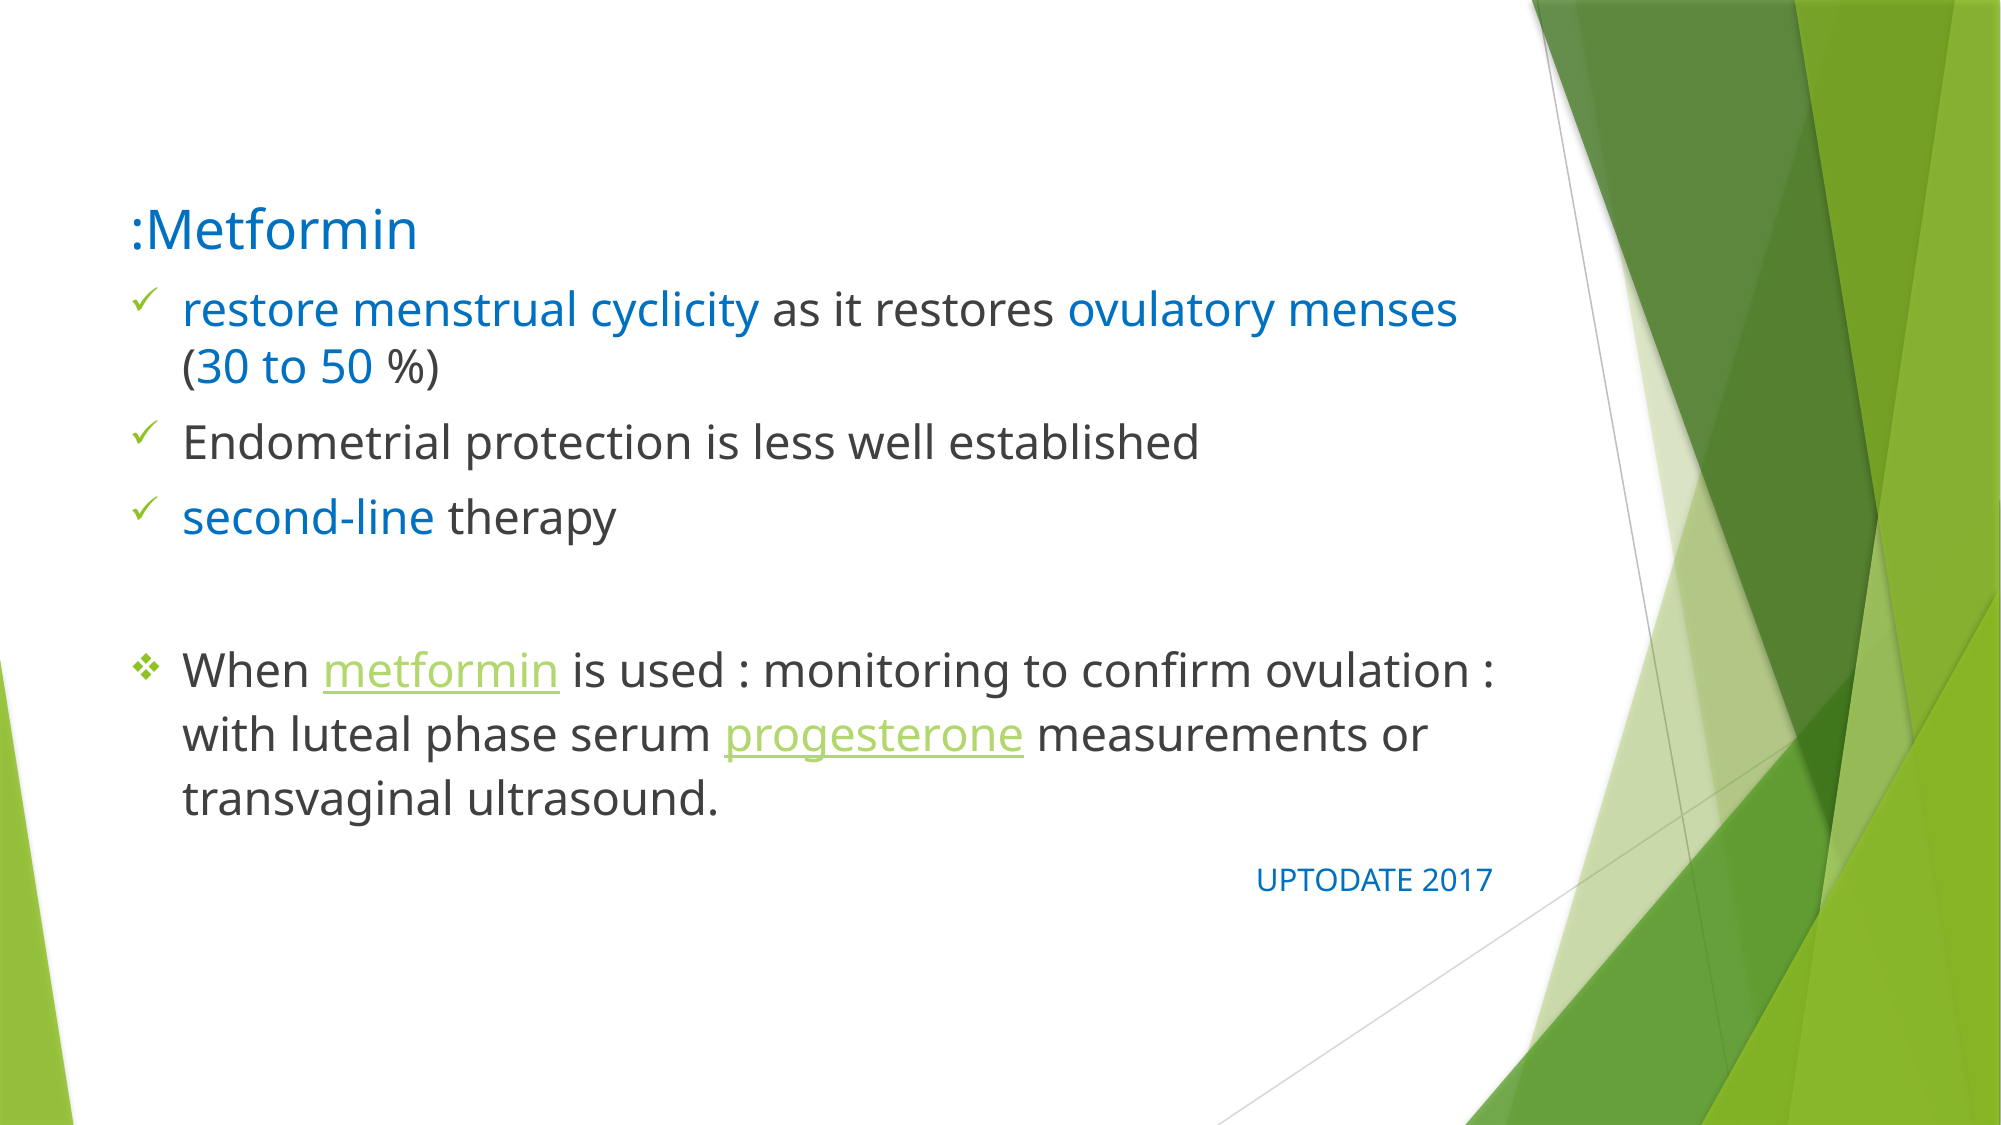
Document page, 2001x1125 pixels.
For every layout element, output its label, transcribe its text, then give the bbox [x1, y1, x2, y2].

list Metformin: restore menstrual cyclicity as it restores ovulatory menses (30 to 50 %) Endometrial protection is less well established second-line therapy When metformin is used : monitoring to confirm ovulation : with luteal phase serum progesterone measurements or transvaginal ultrasound. UPTODATE 2017 [114, 187, 1522, 992]
